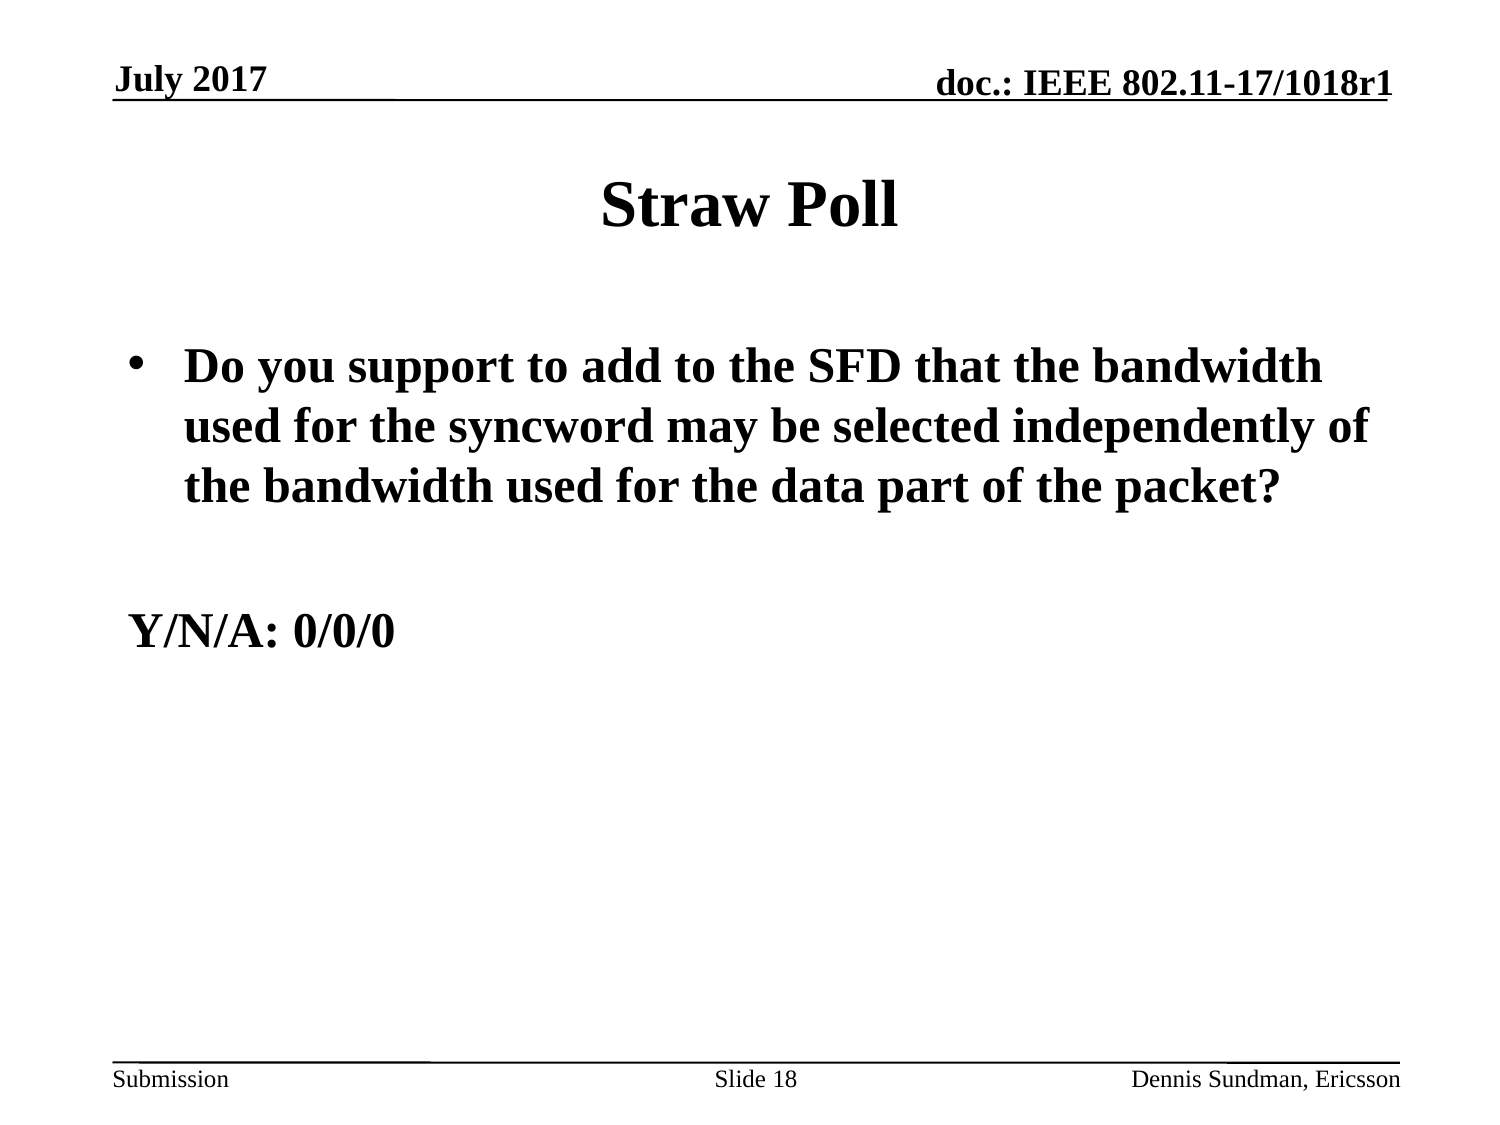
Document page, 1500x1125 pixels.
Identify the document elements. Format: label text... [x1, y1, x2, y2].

slide_number Slide 18 [712, 1061, 800, 1123]
list Do you support to add to the SFD that the bandwidth used for the syncword may be selected independently of the bandwidth used for the data part of the packet? Y/N/A: 0/0/0 [112, 324, 1388, 1000]
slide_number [114, 54, 423, 100]
footer Dennis Sundman, Ericsson [878, 1061, 1402, 1093]
title Straw Poll [112, 112, 1388, 288]
